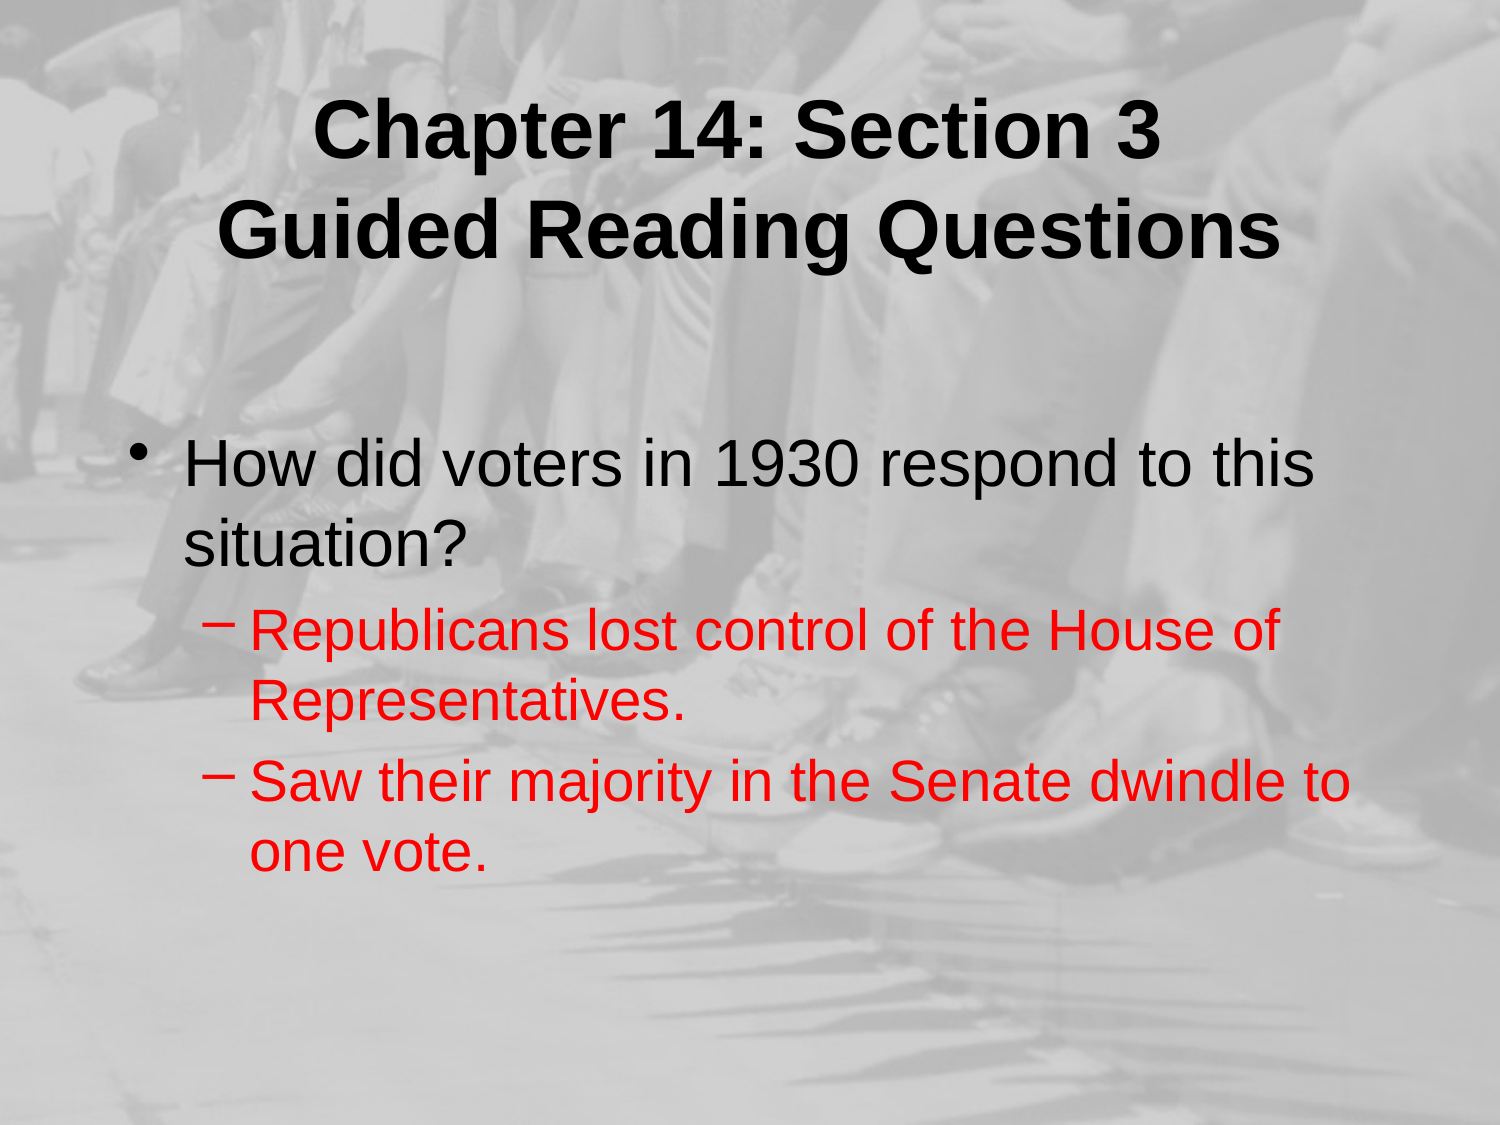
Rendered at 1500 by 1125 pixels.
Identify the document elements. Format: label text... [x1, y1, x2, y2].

title Chapter 14: Section 3 Guided Reading Questions [112, 87, 1388, 263]
picture [0, 0, 1500, 1125]
list How did voters in 1930 respond to this situation? Republicans lost control of the House of Representatives. Saw their majority in the Senate dwindle to one vote. [112, 412, 1388, 1000]
